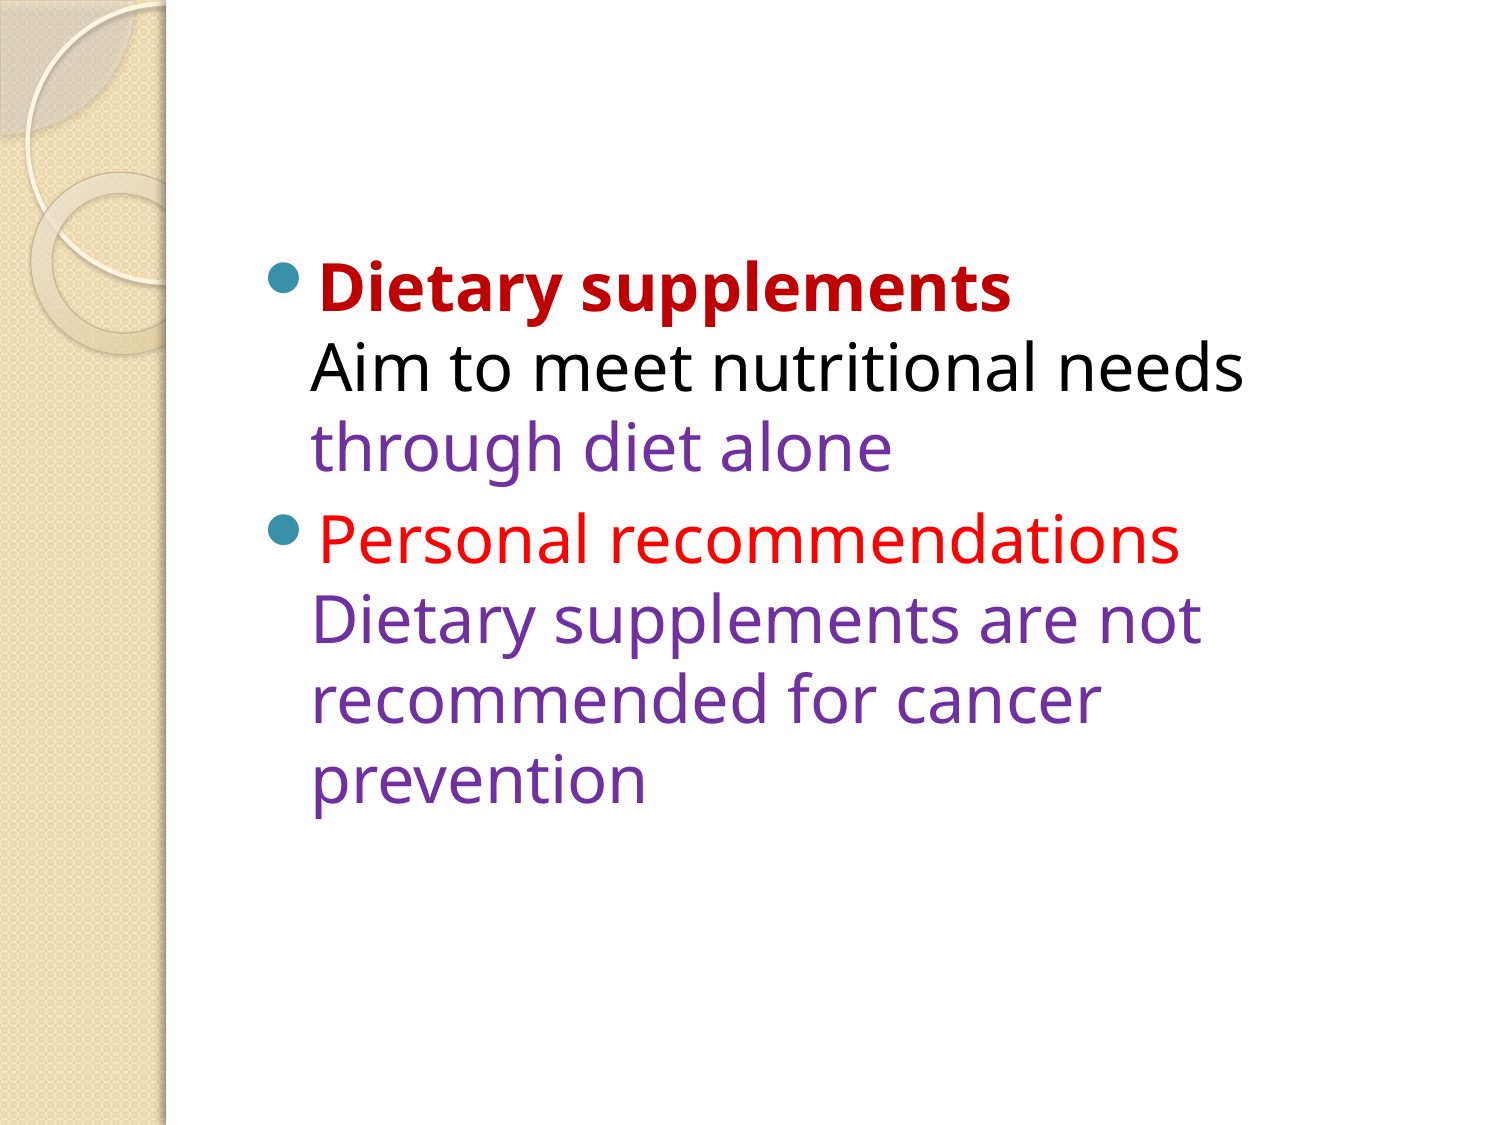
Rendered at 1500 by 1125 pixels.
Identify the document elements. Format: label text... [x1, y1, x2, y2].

list Dietary supplements Aim to meet nutritional needs through diet alone Personal recommendations Dietary supplements are not recommended for cancer prevention [235, 237, 1466, 1025]
